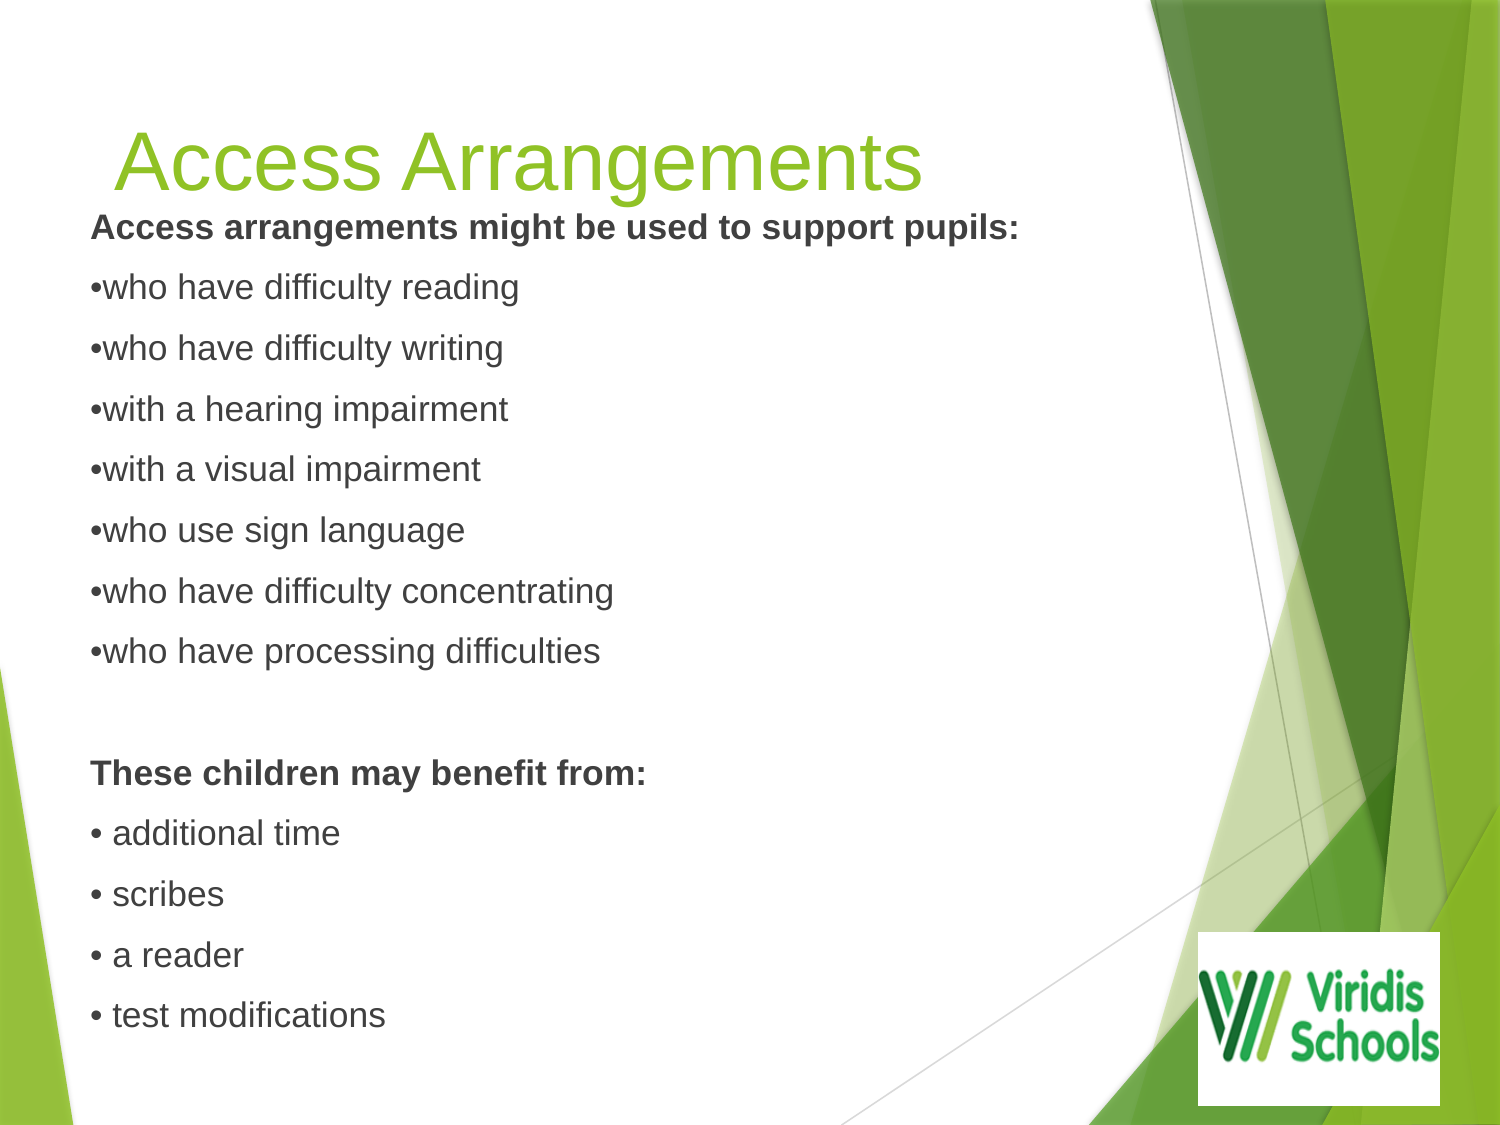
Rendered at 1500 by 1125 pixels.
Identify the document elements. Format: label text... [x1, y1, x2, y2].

title Access Arrangements [99, 99, 1142, 196]
picture [1197, 931, 1441, 1107]
list Access arrangements might be used to support pupils: •who have difficulty reading •who have difficulty writing •with a hearing impairment •with a visual impairment •who use sign language •who have difficulty concentrating •who have processing difficulties These children may benefit from: • additional time • scribes • a reader • test modifications [75, 196, 1425, 1043]
